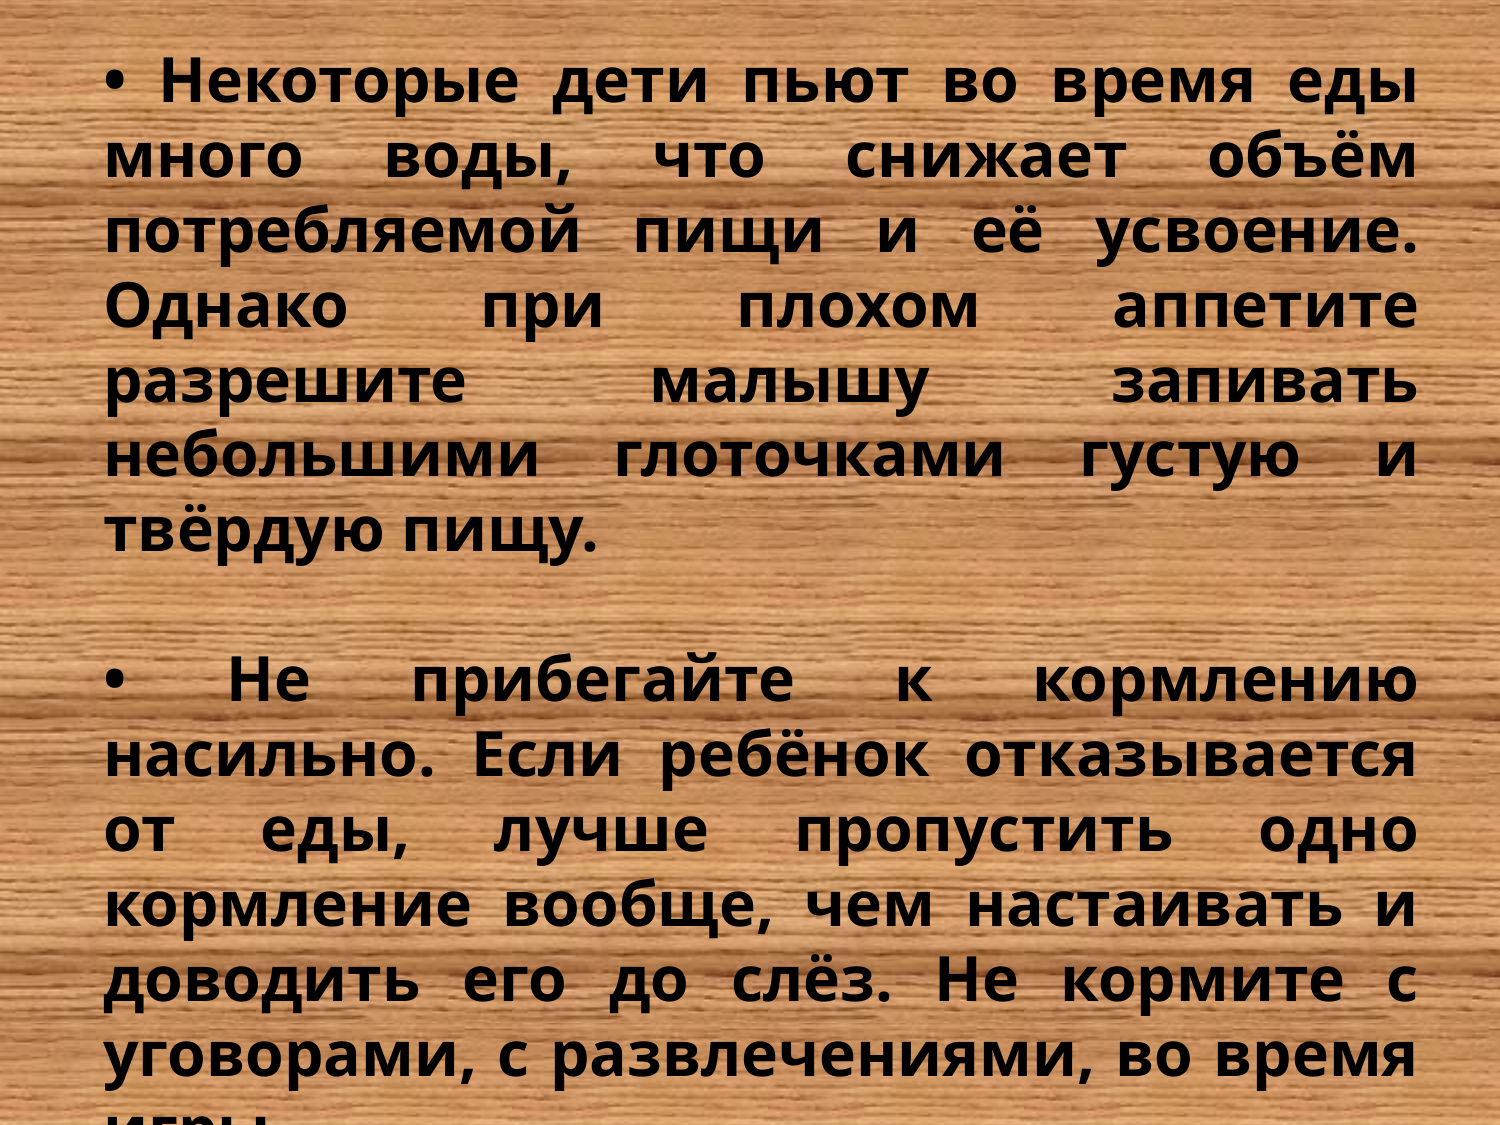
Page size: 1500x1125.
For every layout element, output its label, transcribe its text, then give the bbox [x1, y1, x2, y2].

text_box • Некоторые дети пьют во время еды много воды, что снижает объём потребляемой пищи и её усвоение. Однако при плохом аппетите разрешите малышу запивать небольшими глоточками густую и твёрдую пищу. • Не прибегайте к кормлению насильно. Если ребёнок отказывается от еды, лучше пропустить одно кормление вообще, чем настаивать и доводить его до слёз. Не кормите с уговорами, с развлечениями, во время игры. [88, 32, 1436, 1125]
picture [0, 0, 1500, 1125]
